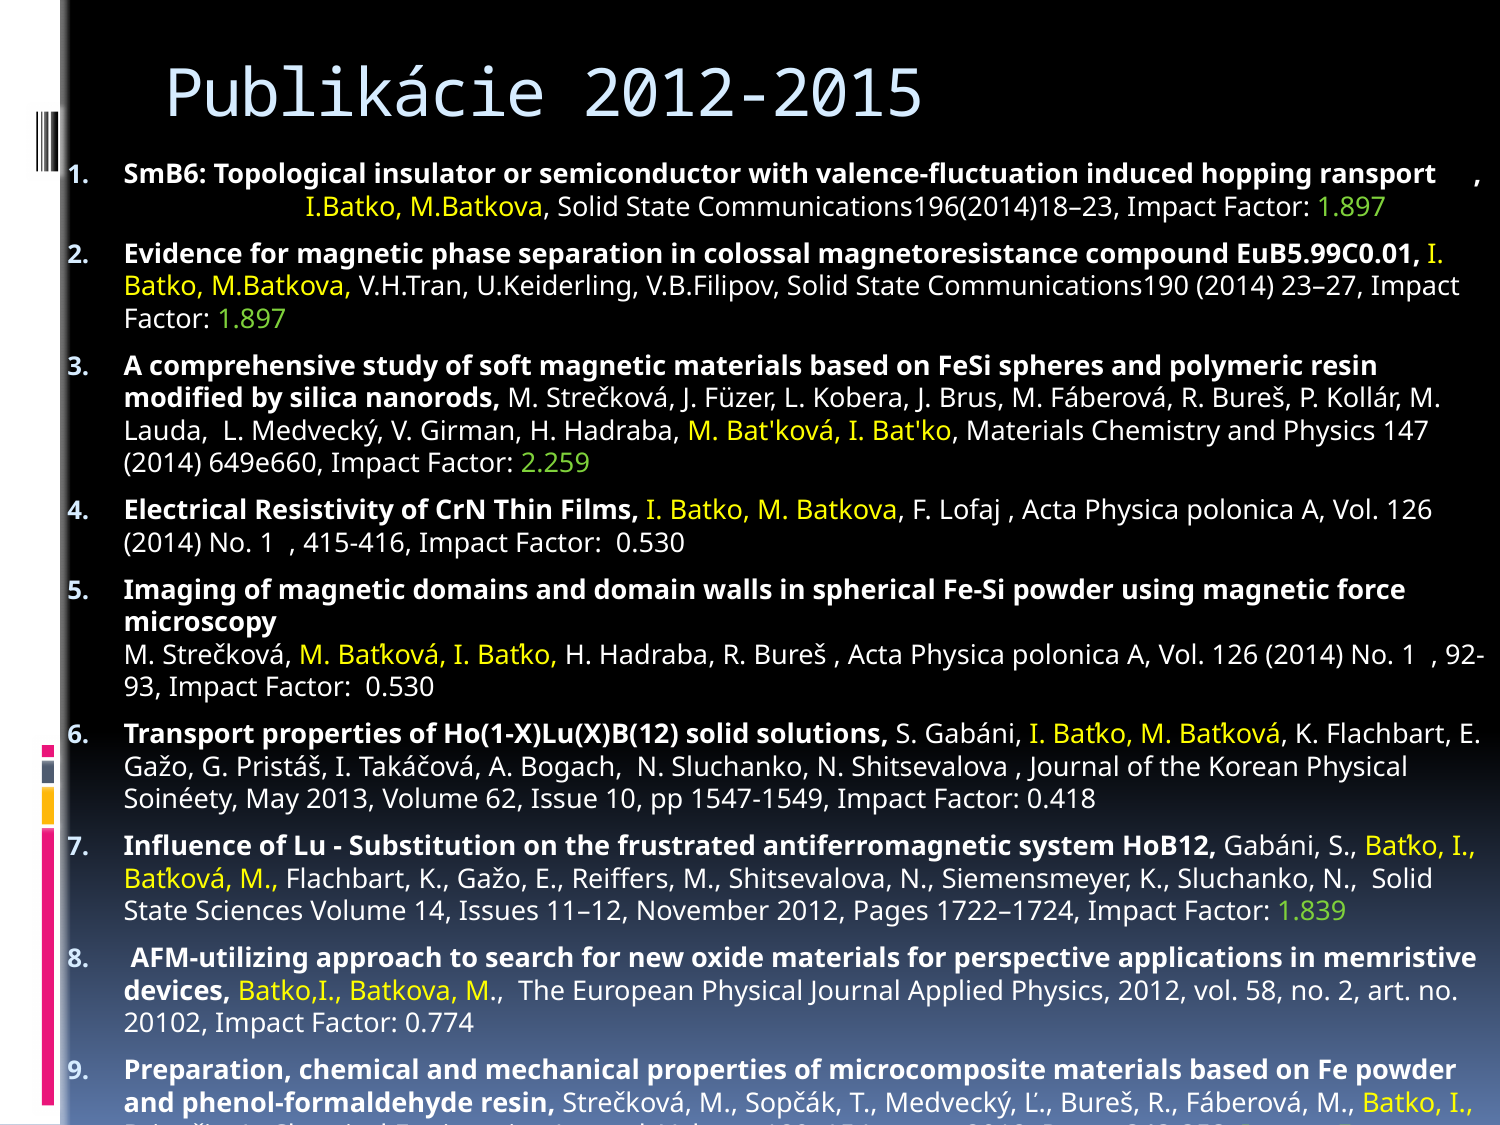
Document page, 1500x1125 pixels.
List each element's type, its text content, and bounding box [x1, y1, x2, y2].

list SmB6: Topological insulator or semiconductor with valence-fluctuation induced hopping ransport , I.Batko, M.Batkova, Solid State Communications196(2014)18–23, Impact Factor: 1.897 Evidence for magnetic phase separation in colossal magnetoresistance compound EuB5.99C0.01, I. Batko, M.Batkova, V.H.Tran, U.Keiderling, V.B.Filipov, Solid State Communications190 (2014) 23–27, Impact Factor: 1.897 A comprehensive study of soft magnetic materials based on FeSi spheres and polymeric resin modified by silica nanorods, M. Strečková, J. Füzer, L. Kobera, J. Brus, M. Fáberová, R. Bureš, P. Kollár, M. Lauda, L. Medvecký, V. Girman, H. Hadraba, M. Bat'ková, I. Bat'ko, Materials Chemistry and Physics 147 (2014) 649e660, Impact Factor: 2.259 Electrical Resistivity of CrN Thin Films, I. Batko, M. Batkova, F. Lofaj , Acta Physica polonica A, Vol. 126 (2014) No. 1 , 415-416, Impact Factor: 0.530 Imaging of magnetic domains and domain walls in spherical Fe-Si powder using magnetic force microscopy M. Strečková, M. Baťková, I. Baťko, H. Hadraba, R. Bureš , Acta Physica polonica A, Vol. 126 (2014) No. 1 , 92-93, Impact Factor: 0.530 Transport properties of Ho(1-X)Lu(X)B(12) solid solutions, S. Gabáni, I. Baťko, M. Baťková, K. Flachbart, E. Gažo, G. Pristáš, I. Takáčová, A. Bogach, N. Sluchanko, N. Shitsevalova , Journal of the Korean Physical Soinéety, May 2013, Volume 62, Issue 10, pp 1547-1549, Impact Factor: 0.418 Influence of Lu - Substitution on the frustrated antiferromagnetic system HoB12, Gabáni, S., Baťko, I., Baťková, M., Flachbart, K., Gažo, E., Reiffers, M., Shitsevalova, N., Siemensmeyer, K., Sluchanko, N., Solid State Sciences Volume 14, Issues 11–12, November 2012, Pages 1722–1724, Impact Factor: 1.839 AFM-utilizing approach to search for new oxide materials for perspective applications in memristive devices, Batko,I., Batkova, M., The European Physical Journal Applied Physics, 2012, vol. 58, no. 2, art. no. 20102, Impact Factor: 0.774 Preparation, chemical and mechanical properties of microcomposite materials based on Fe powder and phenol-formaldehyde resin, Strečková, M., Sopčák, T., Medvecký, Ľ., Bureš, R., Fáberová, M., Batko, I., Briančin, J., Chemical Engineering Journal, Volume 180, 15 January 2012, Pages 343-353, Impact Factor: 4.321 [41, 149, 1500, 1125]
text_box Publikácie 2012-2015 [149, 42, 1425, 193]
